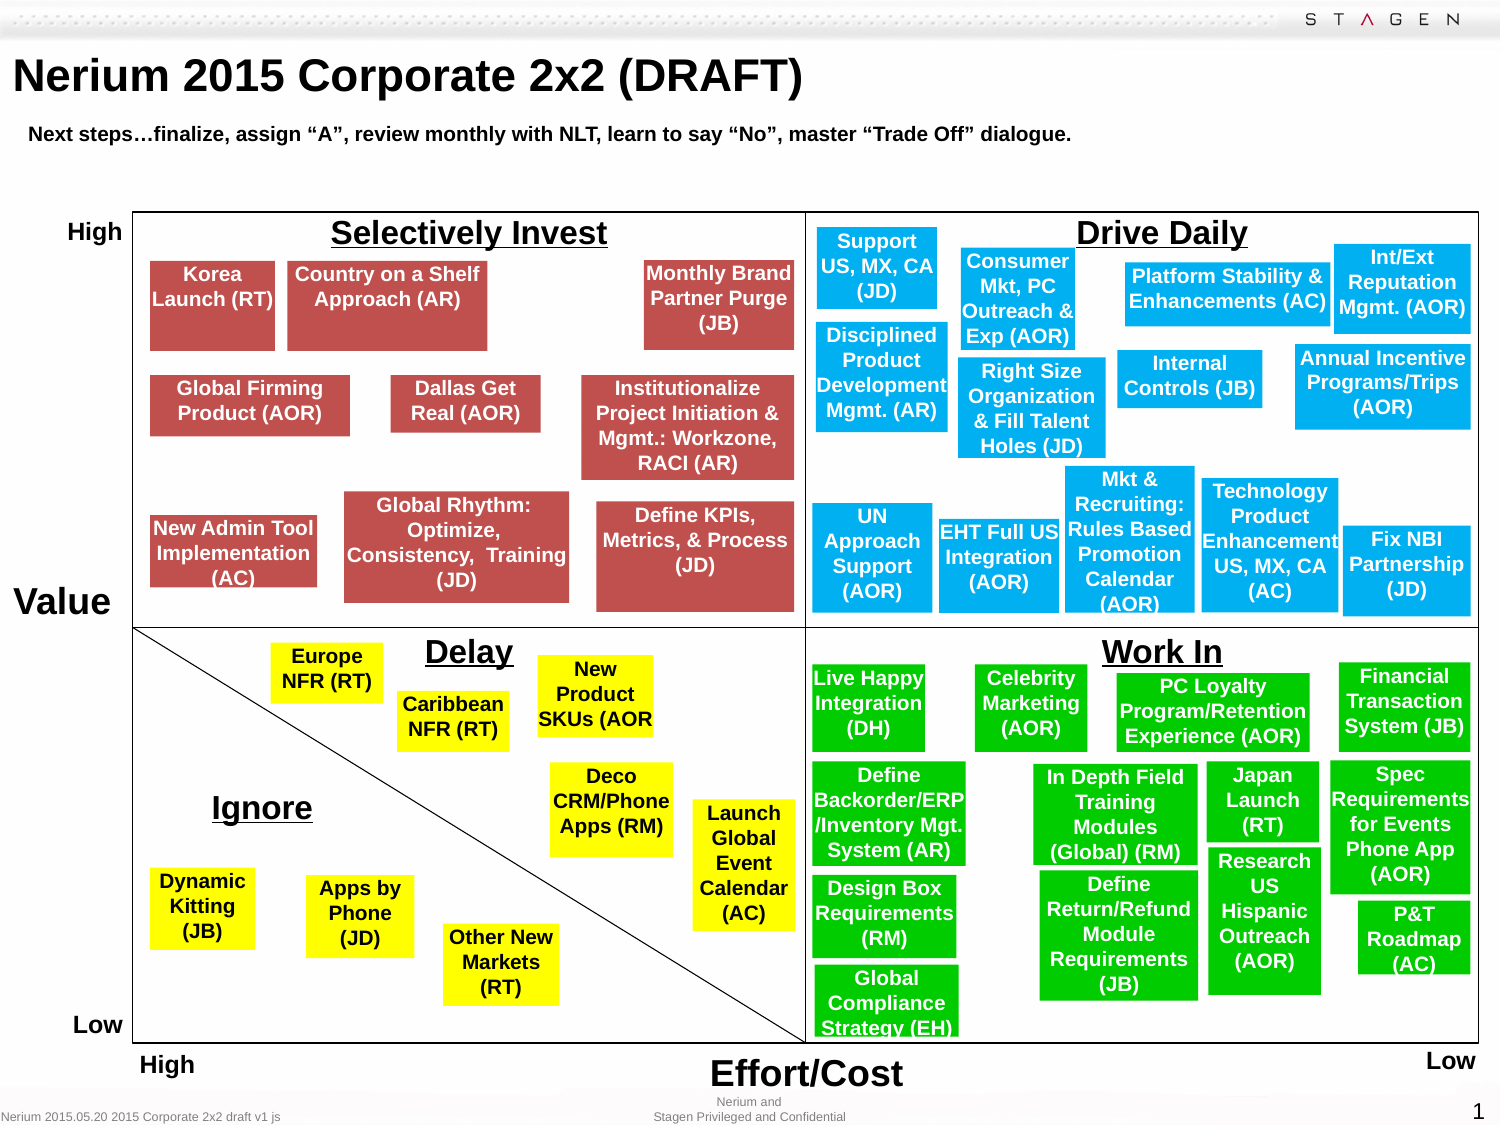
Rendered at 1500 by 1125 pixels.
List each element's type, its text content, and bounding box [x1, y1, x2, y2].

list Live Happy Integration (DH) [812, 664, 926, 753]
text_box EHT Full US Integration (AOR) [939, 518, 1060, 613]
list Disciplined Product Development Mgmt. (AR) [815, 321, 948, 433]
text_box Other New Markets (RT) [443, 923, 560, 1006]
text_box Fix NBI Partnership (JD) [1342, 525, 1471, 617]
list PC Loyalty Program/Retention Experience (AOR) [1116, 672, 1310, 753]
text_box New Admin Tool Implementation (AC) [150, 515, 318, 588]
text_box Define Return/Refund Module Requirements (JB) [1039, 870, 1199, 1001]
list Support US, MX, CA (JD) [816, 226, 938, 310]
text_box Annual Incentive Programs/Trips (AOR) [1295, 344, 1471, 430]
text_box Launch Global Event Calendar (AC) [692, 799, 796, 931]
list Financial Transaction System (JB) [1338, 662, 1471, 753]
text_box Technology Product Enhancement US, MX, CA (AC) [1201, 478, 1339, 613]
text_box Global Rhythm: Optimize, Consistency, Training (JD) [344, 491, 570, 603]
text_box Internal Controls (JB) [1117, 350, 1263, 409]
text_box P&T Roadmap (AC) [1358, 900, 1471, 975]
text_box Global Compliance Strategy (EH) [814, 964, 959, 1037]
list Platform Stability & Enhancements (AC) [1124, 262, 1331, 327]
title Nerium 2015 Corporate 2x2 (DRAFT) [12, 37, 1479, 107]
text_box Research US Hispanic Outreach (AOR) [1208, 847, 1321, 995]
text_box UN Approach Support (AOR) [812, 503, 933, 613]
list Right Size Organization & Fill Talent Holes (JD) [957, 357, 1106, 459]
text_box Apps by Phone (JD) [306, 875, 415, 959]
text_box Mkt & Recruiting: Rules Based Promotion Calendar (AOR) [1065, 465, 1195, 613]
list Global Firming Product (AOR) [149, 374, 351, 437]
list Monthly Brand Partner Purge (JB) [643, 259, 795, 351]
list Next steps…finalize, assign “A”, review monthly with NLT, learn to say “No”, master “Trade Off” dialogue. [27, 120, 1479, 207]
list In Depth Field Training Modules (Global) (RM) [1033, 763, 1198, 866]
list Caribbean NFR (RT) [396, 690, 510, 753]
list Celebrity Marketing (AOR) [974, 664, 1088, 753]
list Dallas Get Real (AOR) [390, 374, 541, 433]
list Europe NFR (RT) [270, 642, 384, 704]
list Int/Ext Reputation Mgmt. (AOR) [1333, 243, 1471, 335]
list Define Backorder/ERP/Inventory Mgt. System (AR) [812, 761, 966, 867]
text_box Japan Launch (RT) [1206, 761, 1320, 843]
picture [0, 0, 1500, 1125]
text_box Deco CRM/Phone Apps (RM) [549, 762, 673, 858]
text_box Define KPIs, Metrics, & Process (JD) [596, 501, 795, 612]
text_box Dynamic Kitting (JB) [149, 867, 256, 950]
text_box Spec Requirements for Events Phone App (AOR) [1330, 760, 1471, 895]
text_box Design Box Requirements (RM) [812, 874, 957, 959]
text_box New Product SKUs (AOR [537, 655, 654, 738]
list Country on a Shelf Approach (AR) [287, 260, 488, 352]
list Korea Launch (RT) [149, 260, 276, 352]
list Institutionalize Project Initiation & Mgmt.: Workzone, RACI (AR) [581, 374, 795, 481]
list Consumer Mkt, PC Outreach & Exp (AOR) [960, 247, 1076, 351]
